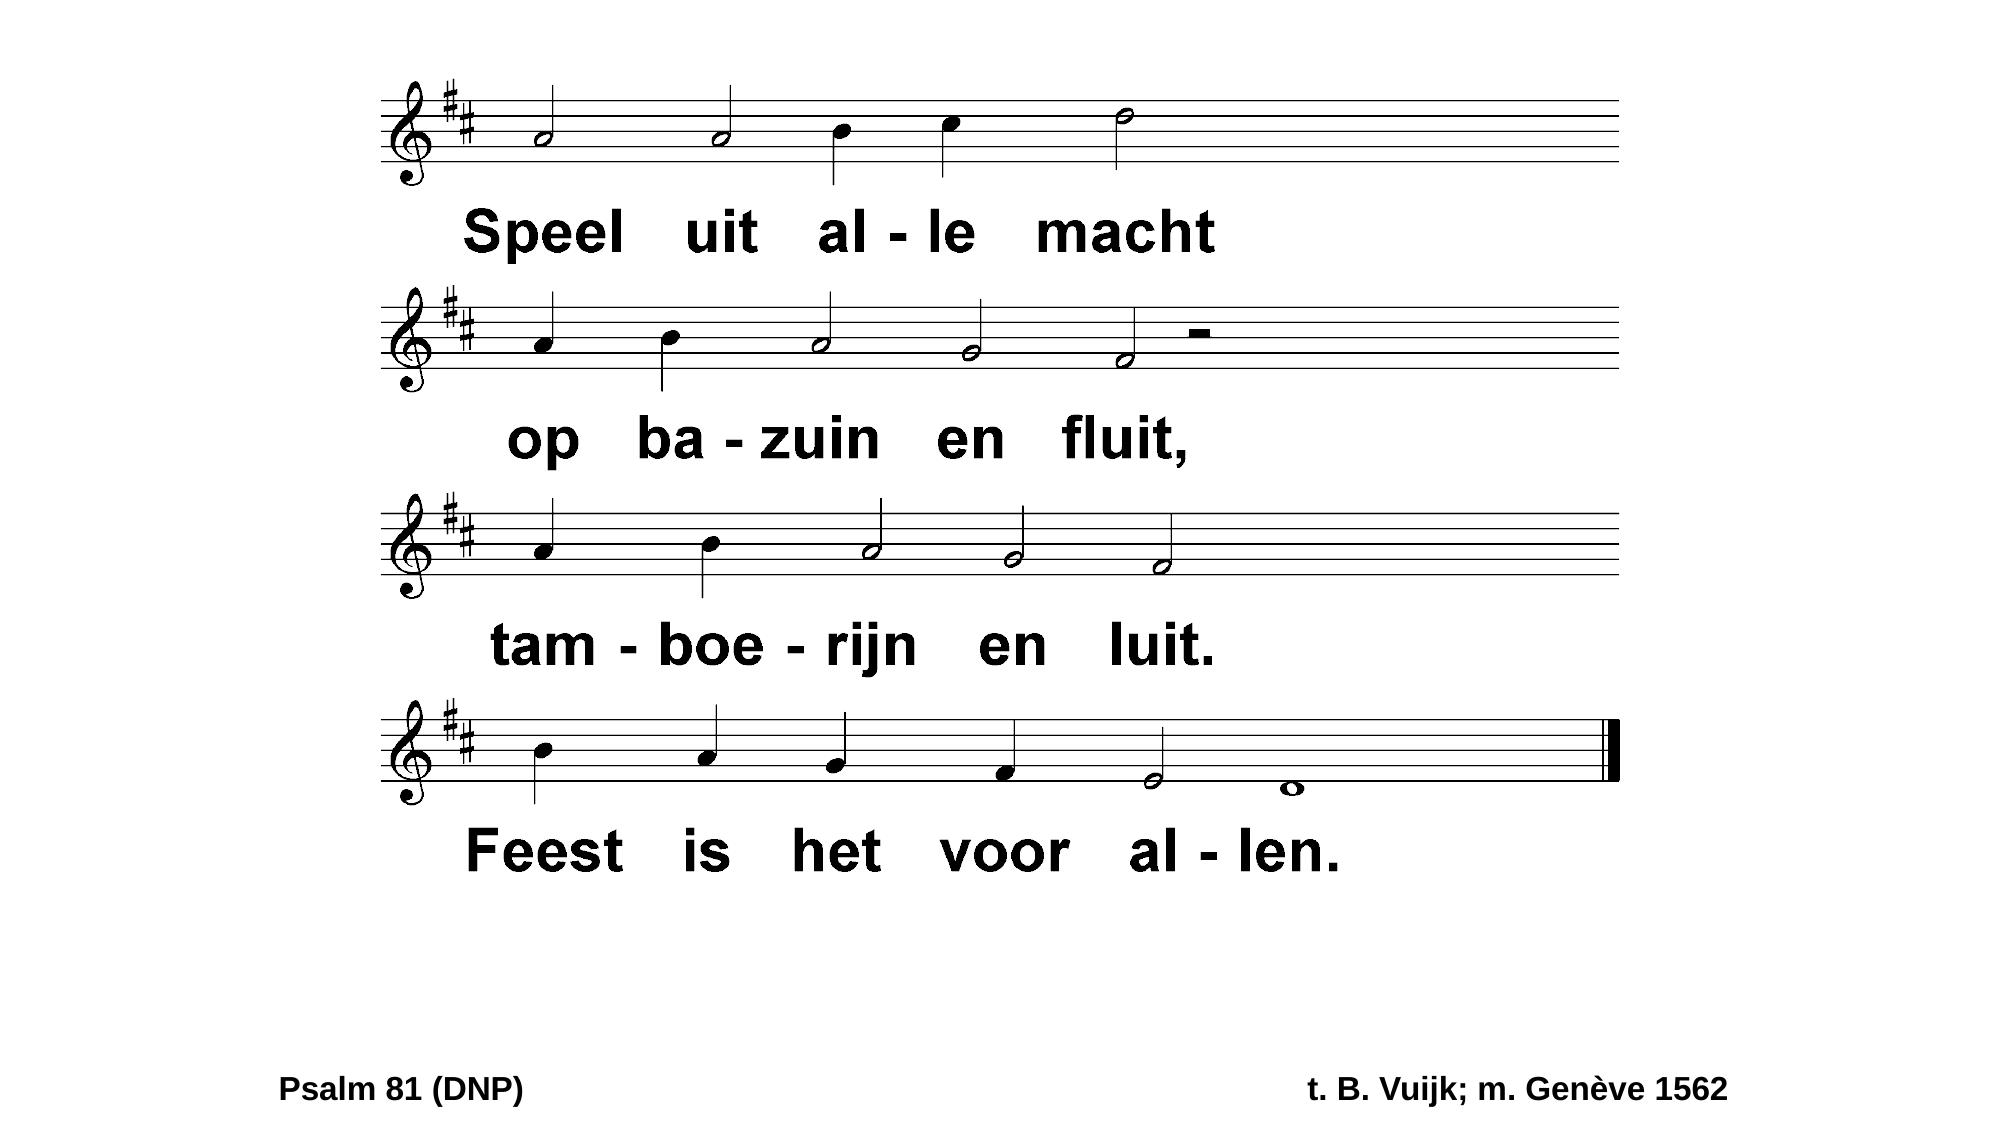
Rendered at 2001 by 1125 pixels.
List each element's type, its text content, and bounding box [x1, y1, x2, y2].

picture [364, 62, 1636, 888]
text_box Psalm 81 (DNP) t. B. Vuijk; m. Genève 1562 [263, 1059, 1745, 1115]
